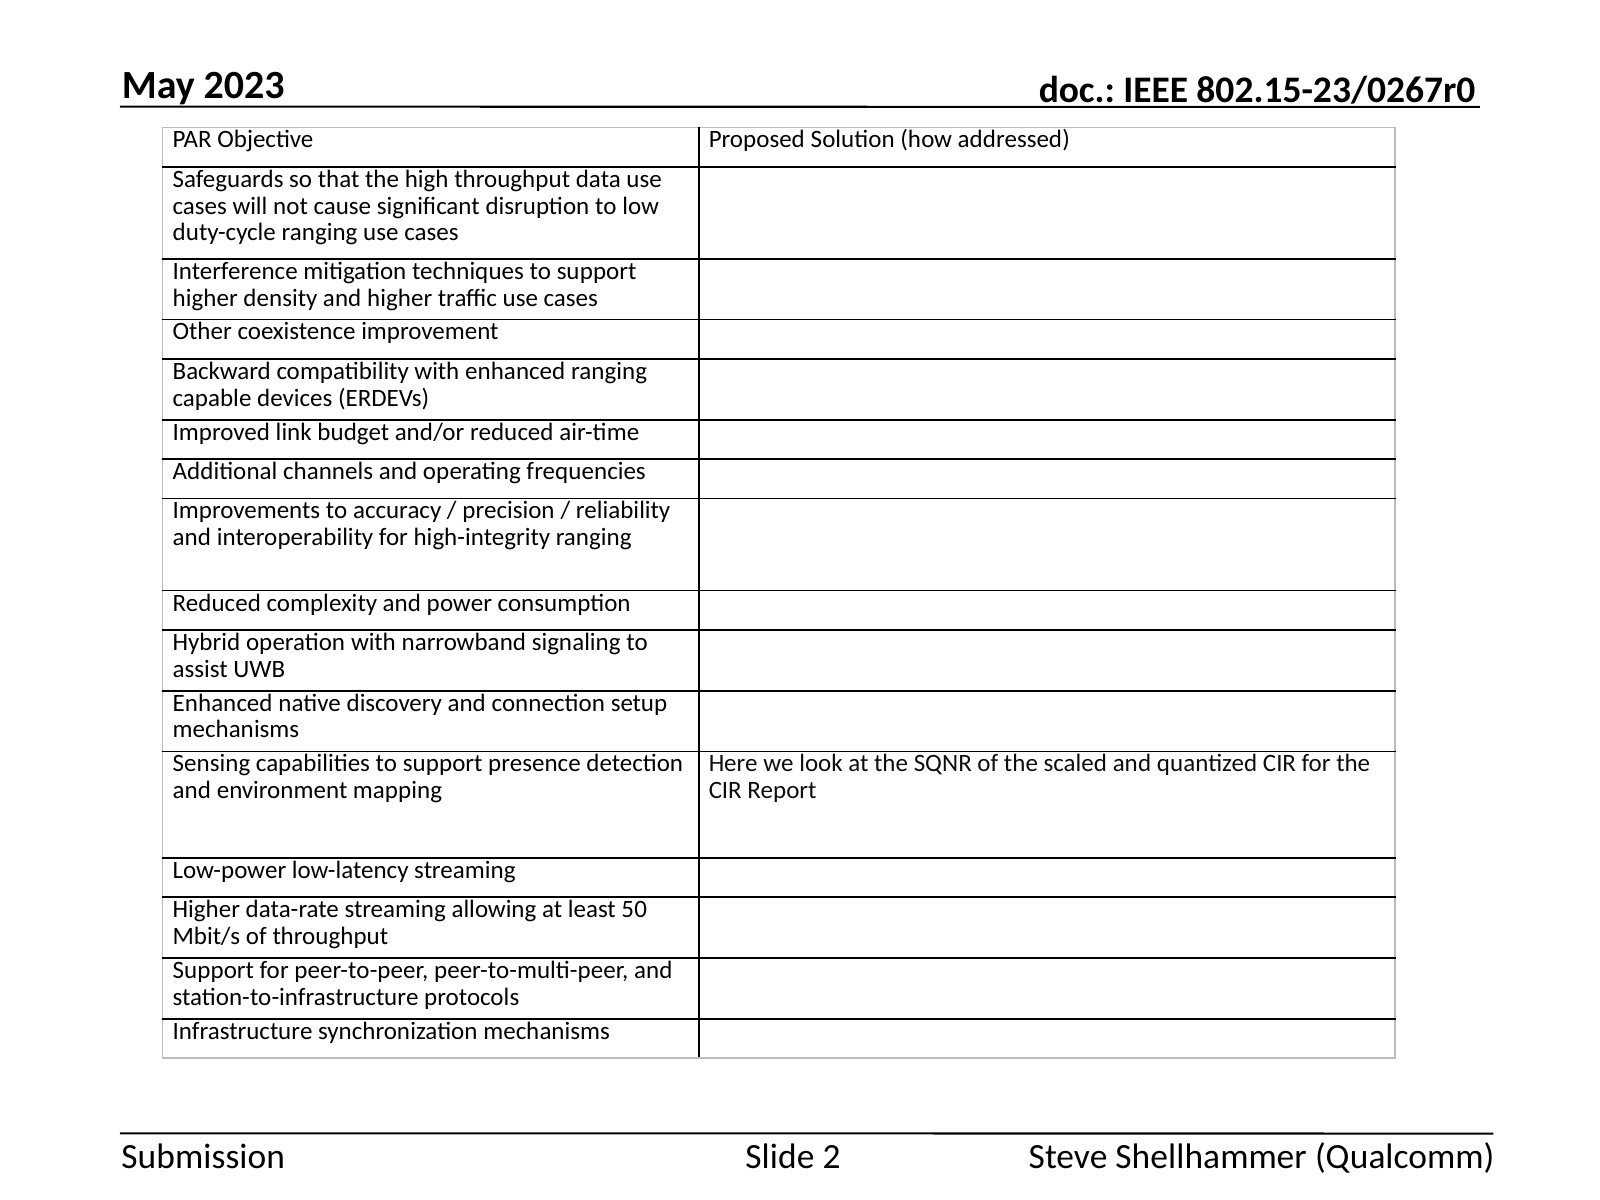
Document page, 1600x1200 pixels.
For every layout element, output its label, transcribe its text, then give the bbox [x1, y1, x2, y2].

table_cell Here we look at the SQNR of the scaled and quantized CIR for the CIR Report [700, 752, 1394, 857]
table_header Proposed Solution (how addressed) [700, 128, 1394, 166]
table_cell [700, 260, 1394, 319]
table_cell Sensing capabilities to support presence detection and environment mapping [163, 752, 698, 857]
table_cell Infrastructure synchronization mechanisms [163, 1020, 698, 1057]
table_cell Improved link budget and/or reduced air-time [163, 421, 698, 458]
table_cell [700, 1020, 1394, 1057]
table_cell Interference mitigation techniques to support higher density and higher traffic use cases [163, 260, 698, 319]
table_cell Low-power low-latency streaming [163, 859, 698, 896]
table_cell Reduced complexity and power consumption [163, 591, 698, 629]
table_cell Improvements to accuracy / precision / reliability and interoperability for high-integrity ranging [163, 499, 698, 590]
table_cell [700, 360, 1394, 419]
table_cell [700, 631, 1394, 690]
table_cell [700, 859, 1394, 896]
table_cell Additional channels and operating frequencies [163, 460, 698, 498]
table_cell [700, 959, 1394, 1018]
table_cell [700, 898, 1394, 957]
table_cell [700, 591, 1394, 629]
table_cell Safeguards so that the high throughput data use cases will not cause significant disruption to low duty-cycle ranging use cases [163, 168, 698, 258]
table_cell Backward compatibility with enhanced ranging capable devices (ERDEVs) [163, 360, 698, 419]
table_cell Other coexistence improvement [163, 320, 698, 358]
table_cell [700, 421, 1394, 458]
table_cell [700, 460, 1394, 498]
table_cell [700, 499, 1394, 590]
table_cell [700, 168, 1394, 258]
table_cell [700, 320, 1394, 358]
slide_number Slide 2 [733, 1132, 854, 1197]
table_cell [700, 692, 1394, 751]
table_header PAR Objective [163, 128, 698, 166]
table_cell Support for peer-to-peer, peer-to-multi-peer, and station-to-infrastructure protocols [163, 959, 698, 1018]
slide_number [121, 58, 451, 107]
table_cell Hybrid operation with narrowband signaling to assist UWB [163, 631, 698, 690]
footer Steve Shellhammer (Qualcomm) [937, 1132, 1495, 1174]
table_cell Higher data-rate streaming allowing at least 50 Mbit/s of throughput [163, 898, 698, 957]
table_cell Enhanced native discovery and connection setup mechanisms [163, 692, 698, 751]
